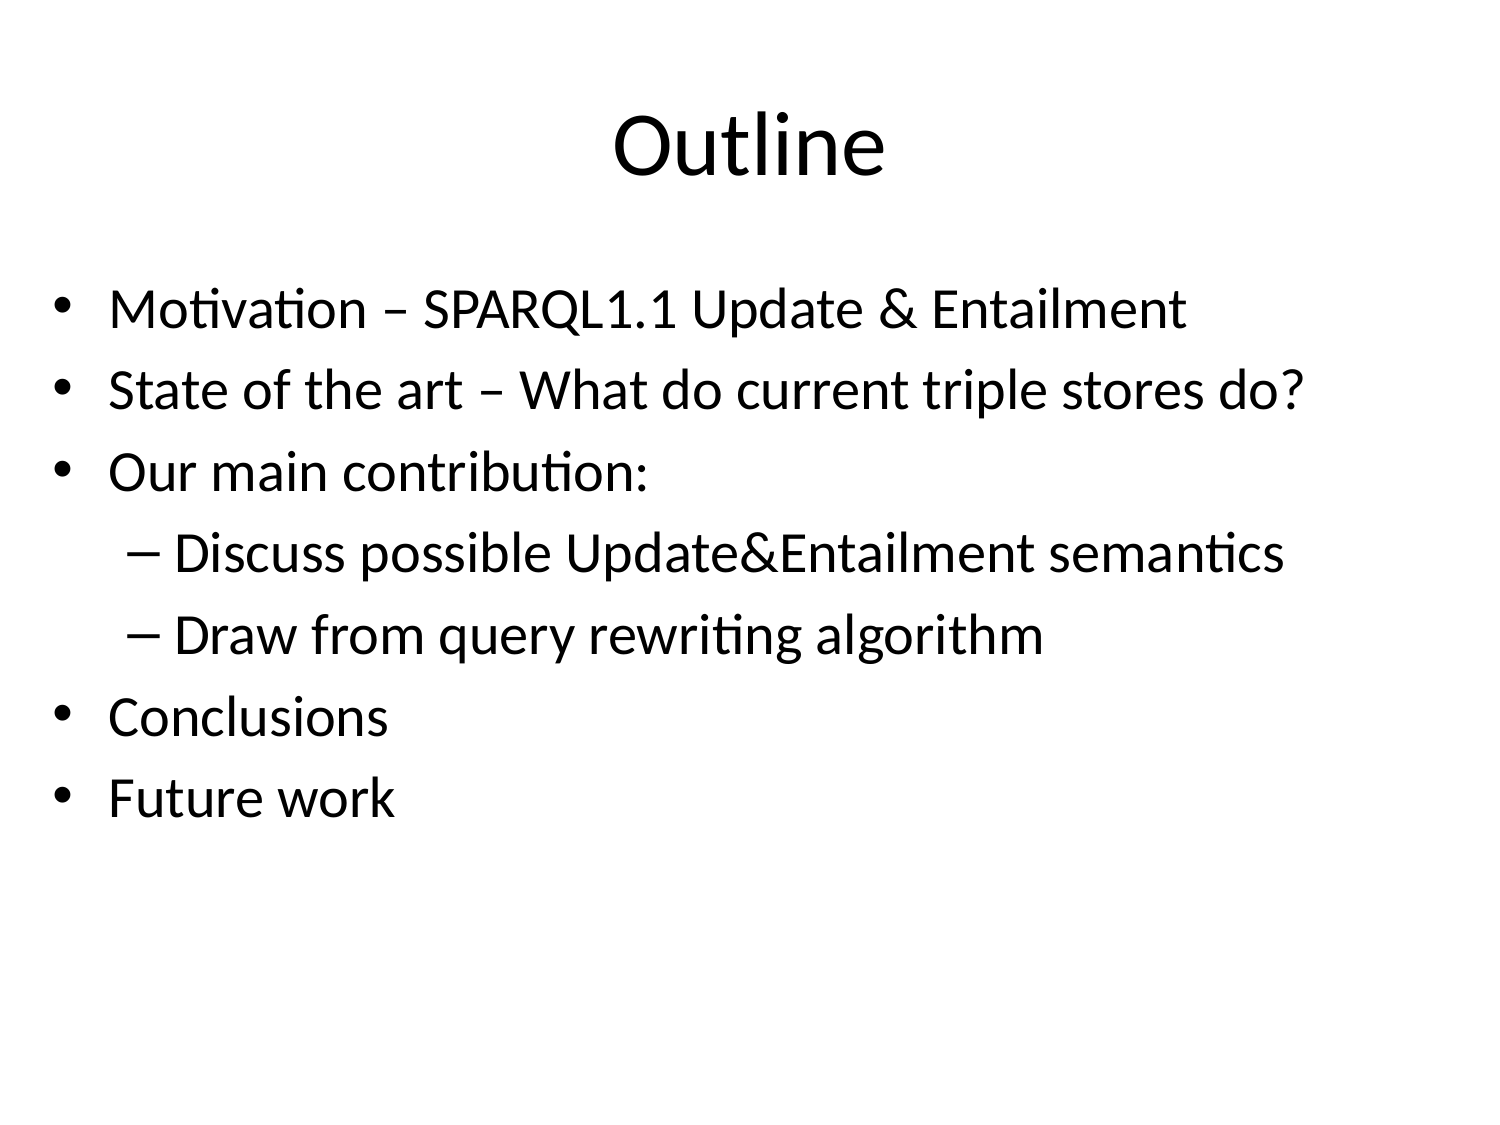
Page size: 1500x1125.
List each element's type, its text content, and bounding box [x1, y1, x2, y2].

list Motivation – SPARQL1.1 Update & Entailment State of the art – What do current triple stores do? Our main contribution: Discuss possible Update&Entailment semantics Draw from query rewriting algorithm Conclusions Future work [37, 262, 1474, 1005]
title Outline [75, 45, 1425, 233]
